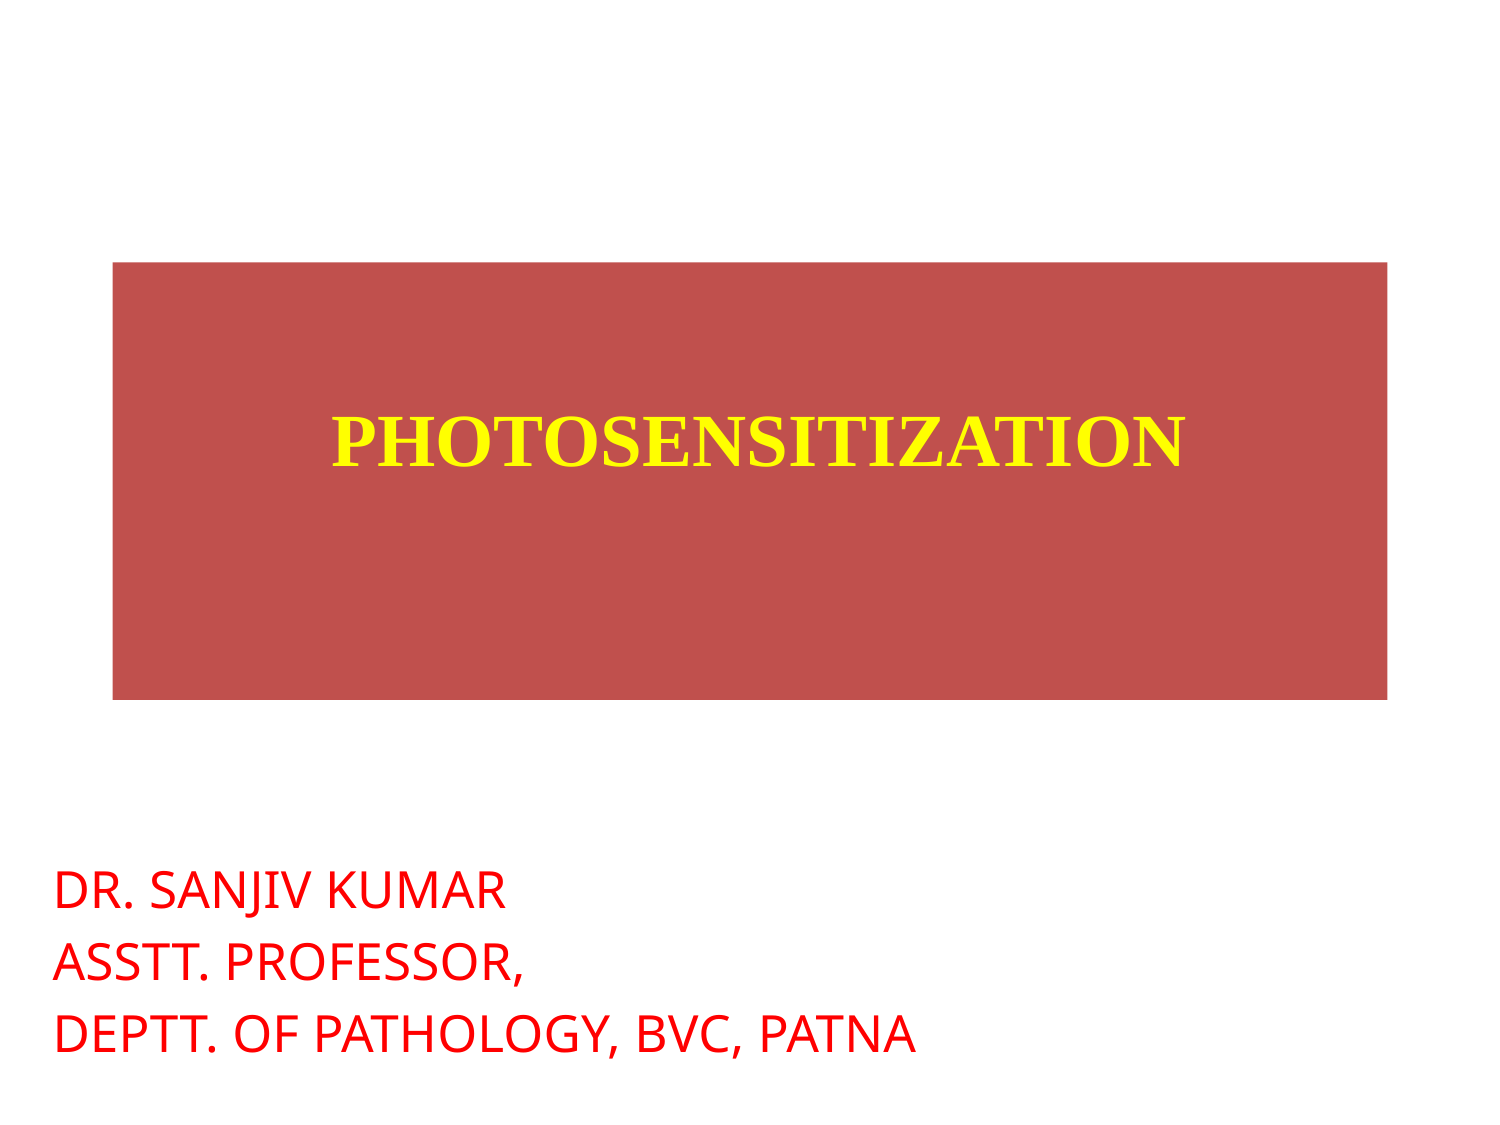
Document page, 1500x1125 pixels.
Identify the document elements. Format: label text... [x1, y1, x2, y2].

subtitle DR. SANJIV KUMAR ASSTT. PROFESSOR, DEPTT. OF PATHOLOGY, BVC, PATNA [37, 849, 1088, 1075]
title PHOTOSENSITIZATION [112, 262, 1388, 700]
